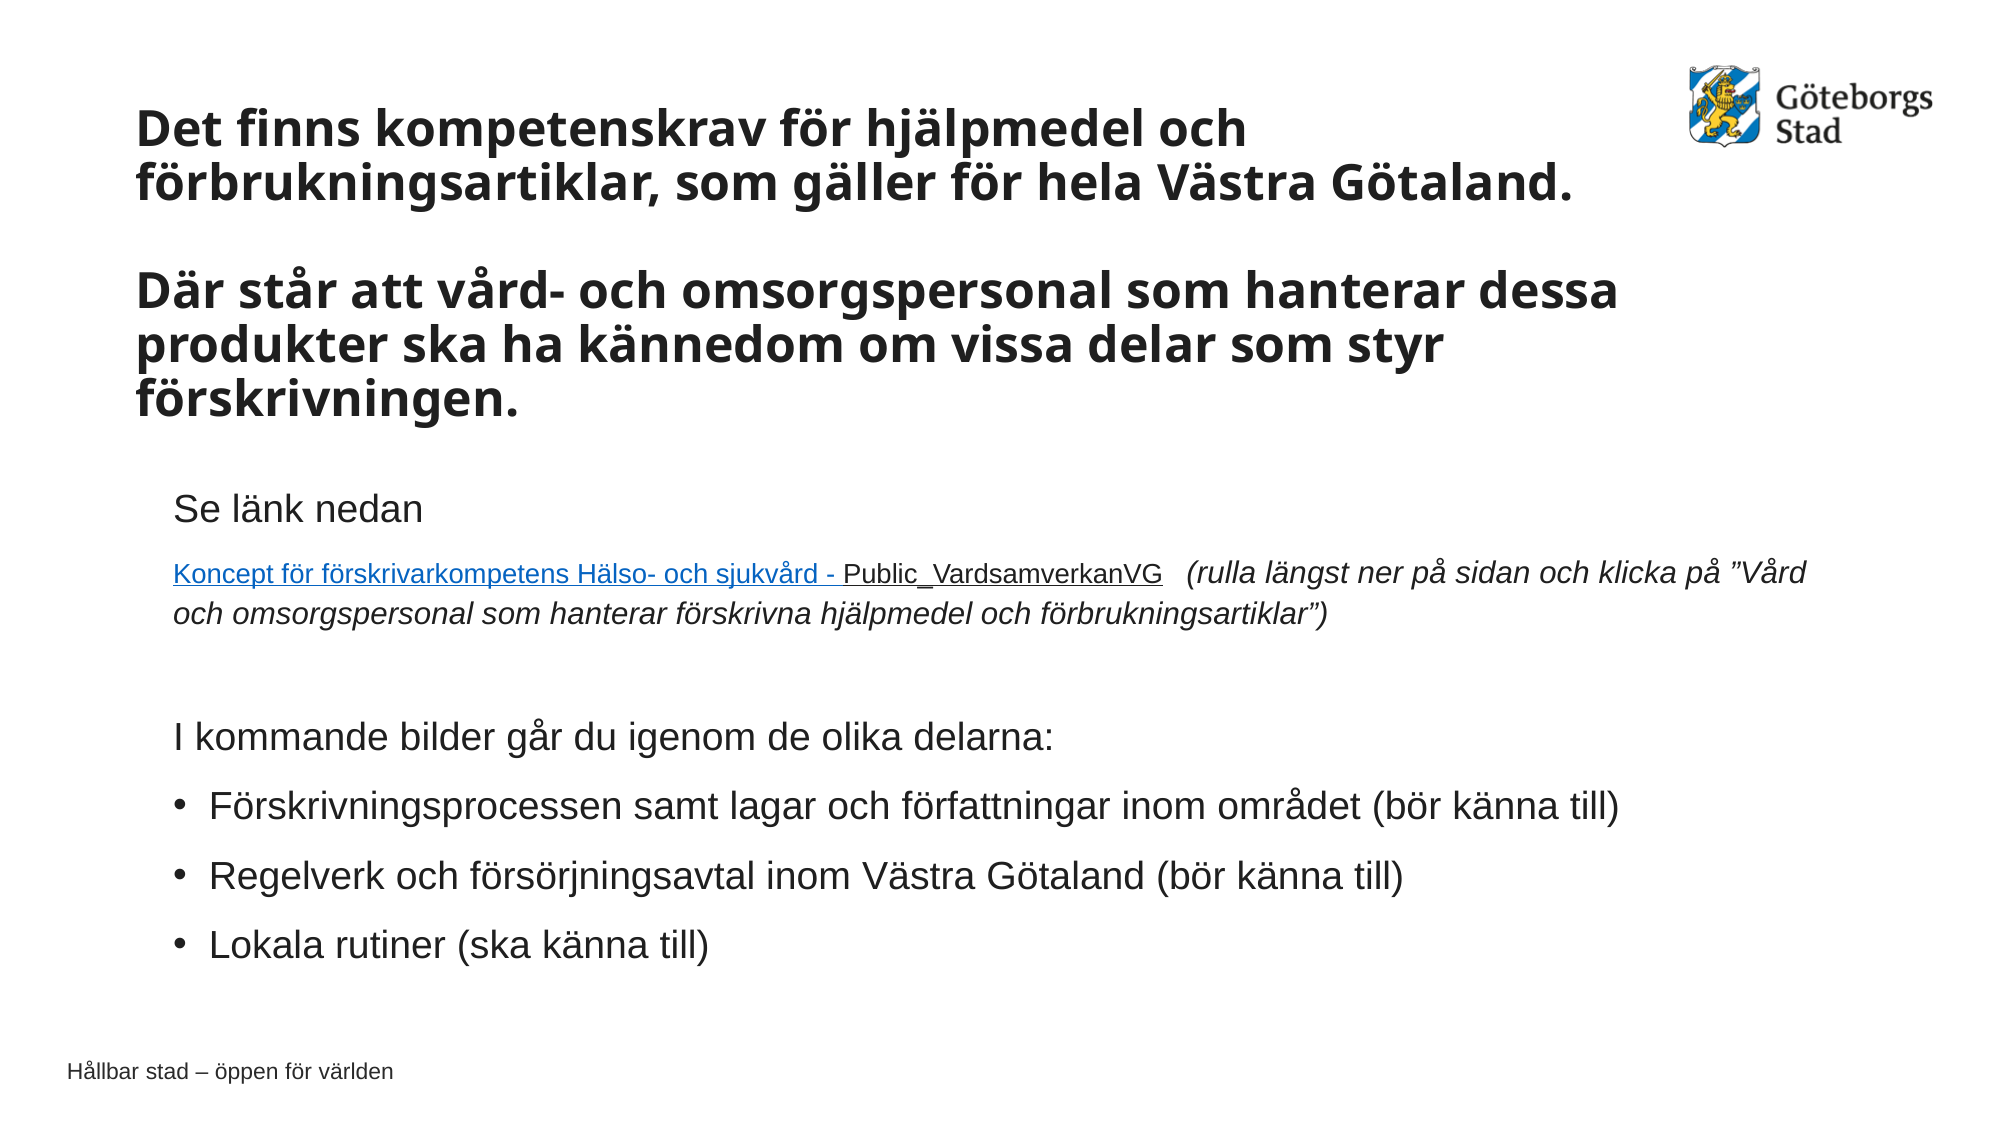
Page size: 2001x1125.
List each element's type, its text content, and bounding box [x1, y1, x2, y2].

picture [1689, 65, 1933, 148]
title Det finns kompetenskrav för hjälpmedel och förbrukningsartiklar, som gäller för hela Västra Götaland. Där står att vård- och omsorgspersonal som hanterar dessa produkter ska ha kännedom om vissa delar som styr förskrivningen. [135, 204, 1640, 326]
list Se länk nedan Koncept för förskrivarkompetens Hälso- och sjukvård - Public_VardsamverkanVG (rulla längst ner på sidan och klicka på ”Vård och omsorgspersonal som hanterar förskrivna hjälpmedel och förbrukningsartiklar”) I kommande bilder går du igenom de olika delarna: Förskrivningsprocessen samt lagar och författningar inom området (bör känna till) Regelverk och försörjningsavtal inom Västra Götaland (bör känna till) Lokala rutiner (ska känna till) [173, 478, 1820, 970]
